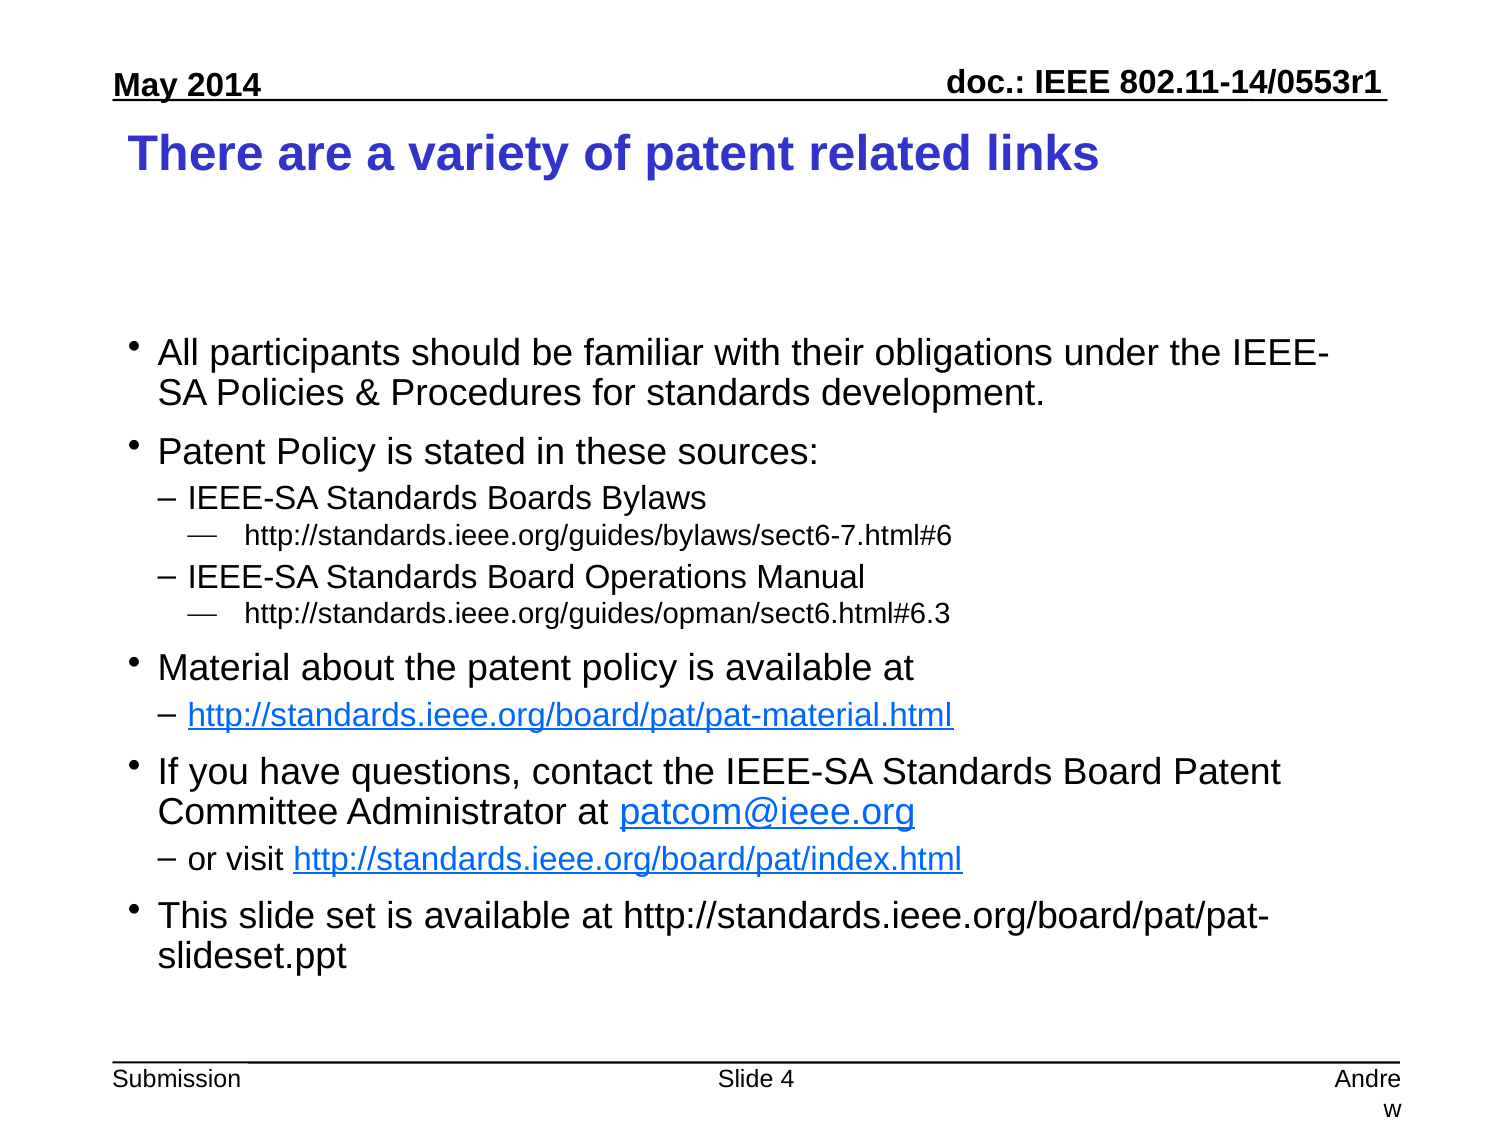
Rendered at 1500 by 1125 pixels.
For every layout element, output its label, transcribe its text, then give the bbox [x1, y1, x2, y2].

list All participants should be familiar with their obligations under the IEEE-SA Policies & Procedures for standards development. Patent Policy is stated in these sources: IEEE-SA Standards Boards Bylaws http://standards.ieee.org/guides/bylaws/sect6-7.html#6 IEEE-SA Standards Board Operations Manual http://standards.ieee.org/guides/opman/sect6.html#6.3 Material about the patent policy is available at http://standards.ieee.org/board/pat/pat-material.html If you have questions, contact the IEEE-SA Standards Board Patent Committee Administrator at patcom@ieee.org or visit http://standards.ieee.org/board/pat/index.html This slide set is available at http://standards.ieee.org/board/pat/pat-slideset.ppt [112, 324, 1388, 1063]
slide_number Slide 4 [709, 1063, 803, 1093]
title There are a variety of patent related links [112, 112, 1388, 288]
footer Andrew Myles, Cisco [1320, 1061, 1402, 1093]
